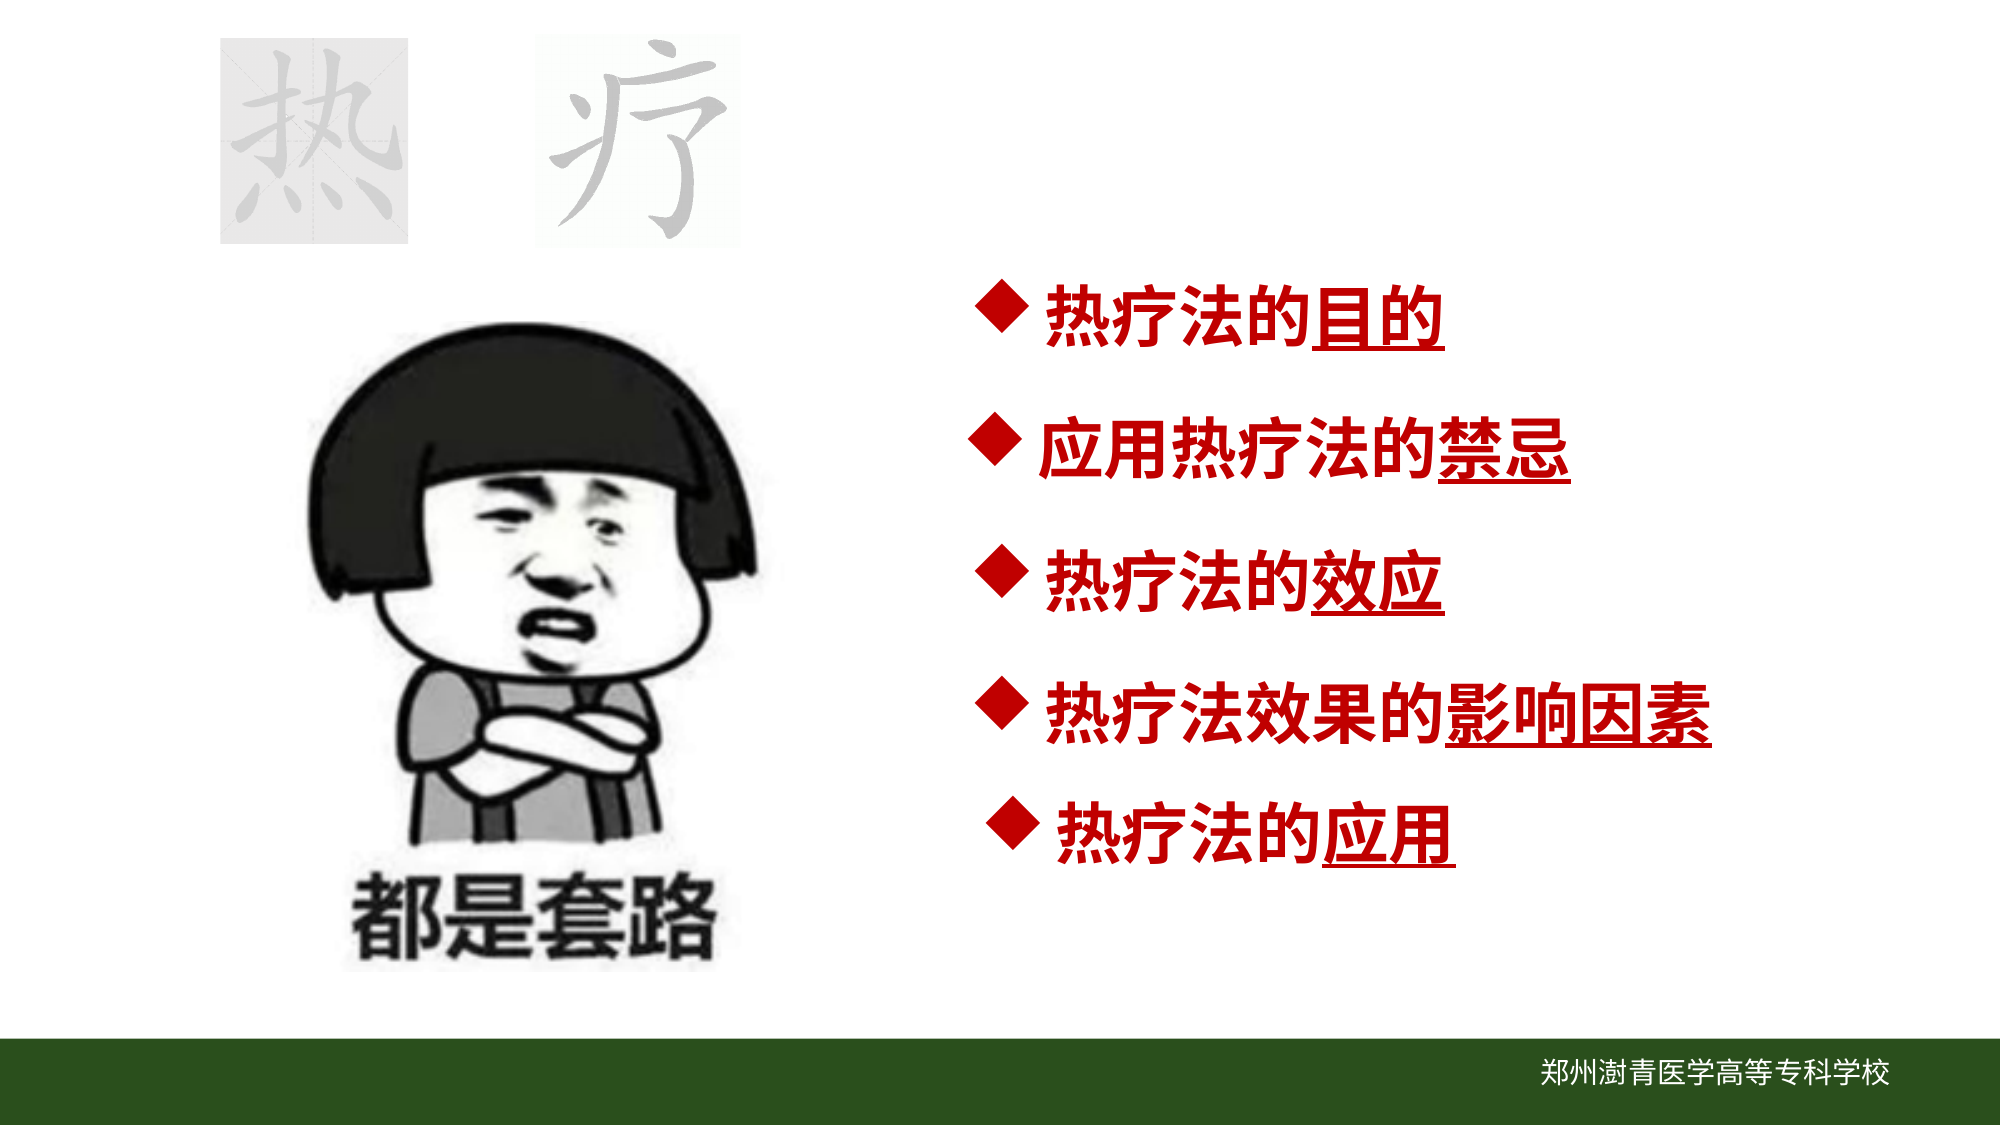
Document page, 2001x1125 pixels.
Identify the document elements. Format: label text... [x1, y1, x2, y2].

picture [535, 34, 741, 248]
picture [220, 38, 409, 244]
picture [273, 321, 797, 972]
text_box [947, 267, 1916, 881]
slide_number 郑州澍青医学高等专科学校 [1431, 1046, 2000, 1116]
